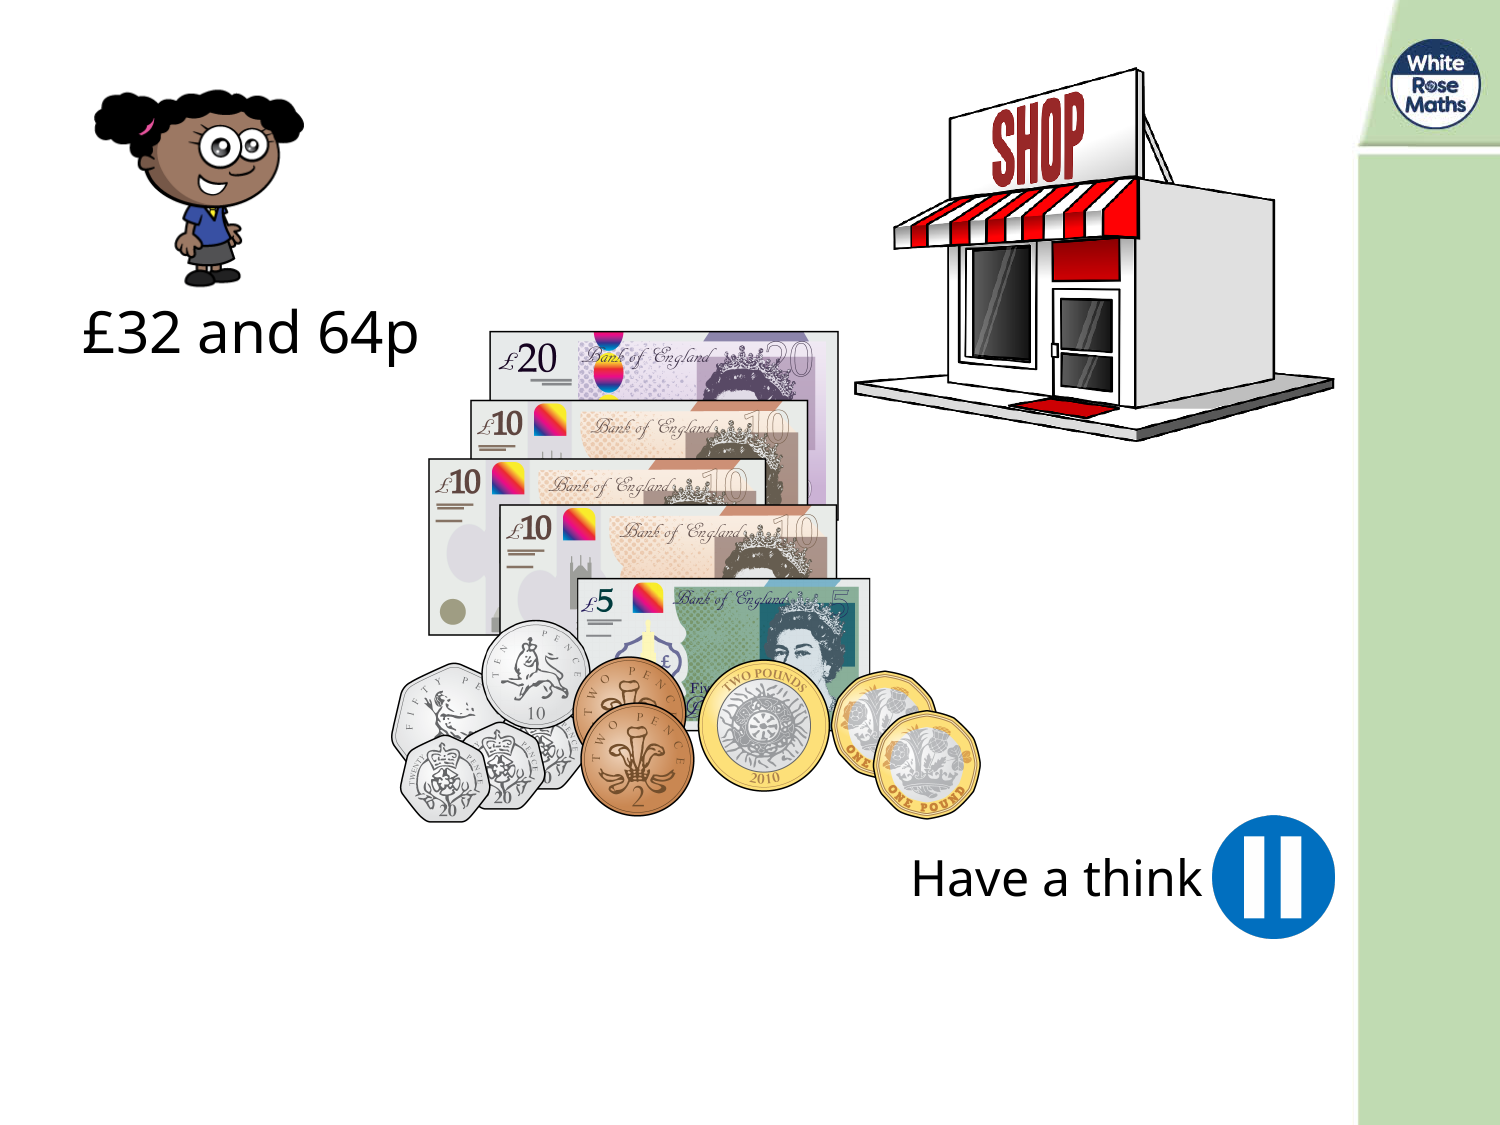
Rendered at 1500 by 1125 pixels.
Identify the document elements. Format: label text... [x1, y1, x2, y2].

picture [0, 0, 1500, 1125]
text_box £32 and 64p [68, 287, 435, 373]
text_box Have a think [896, 839, 1212, 914]
